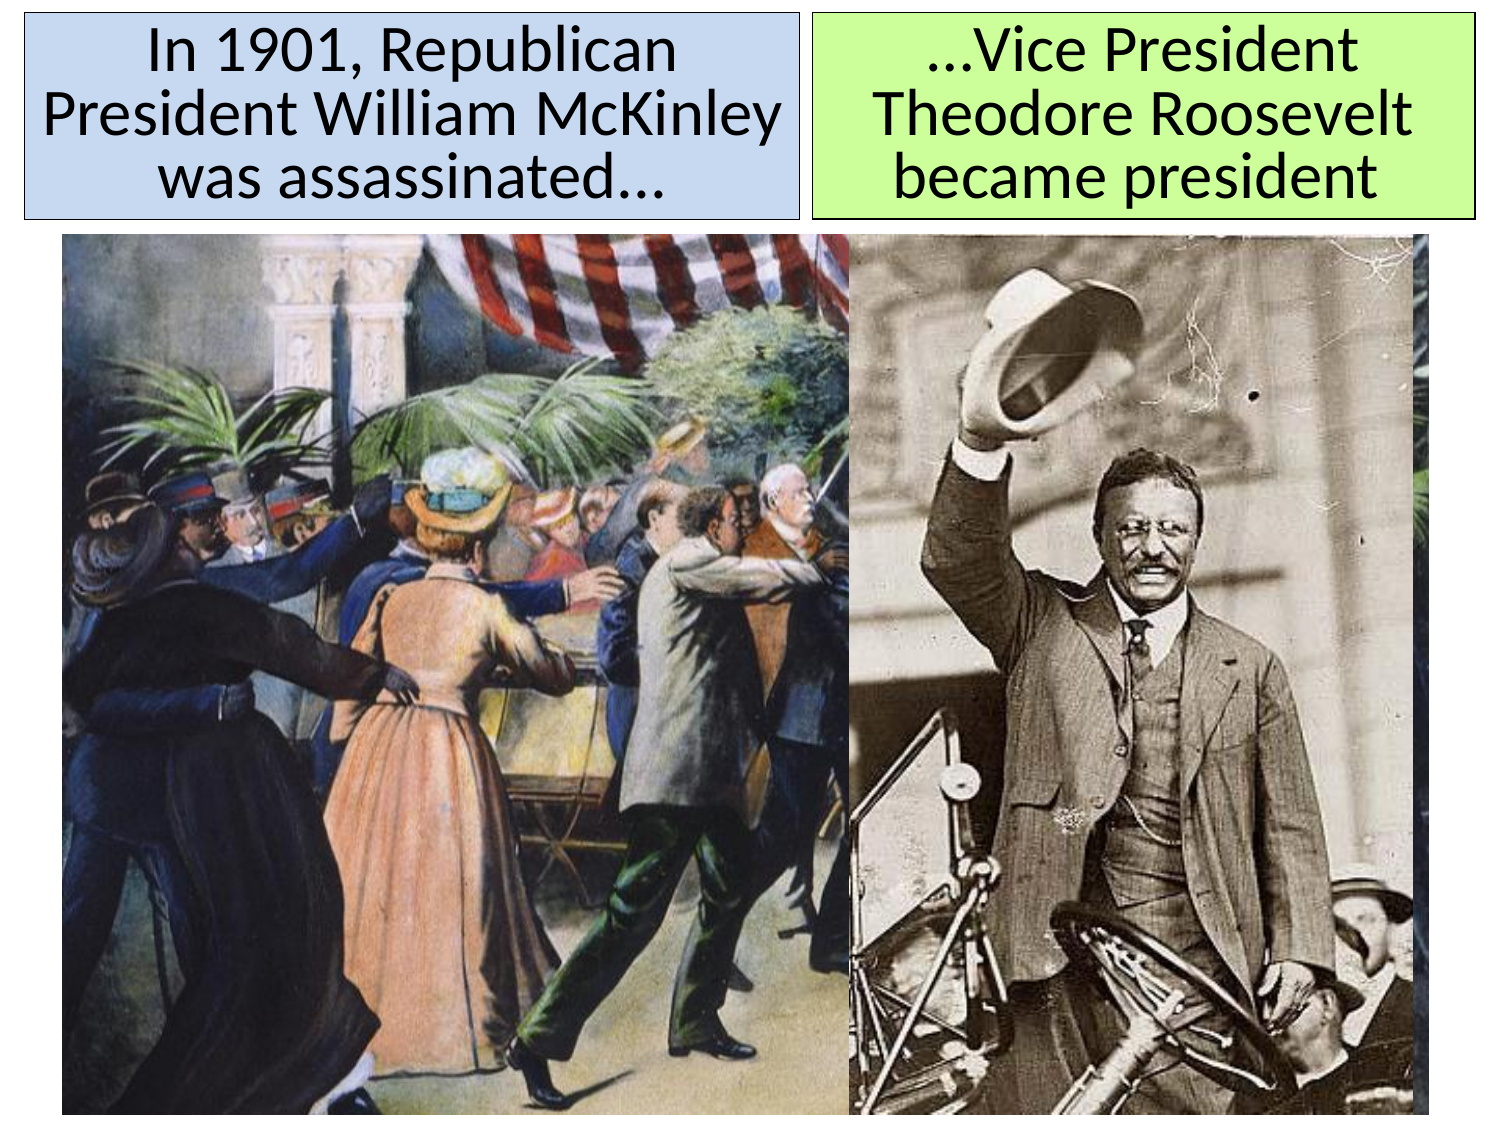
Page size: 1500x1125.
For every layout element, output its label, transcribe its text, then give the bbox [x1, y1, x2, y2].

text_box In 1901, Republican President William McKinley was assassinated... [24, 12, 800, 220]
text_box …Vice President Theodore Roosevelt became president [812, 12, 1475, 220]
picture [62, 233, 1429, 1115]
